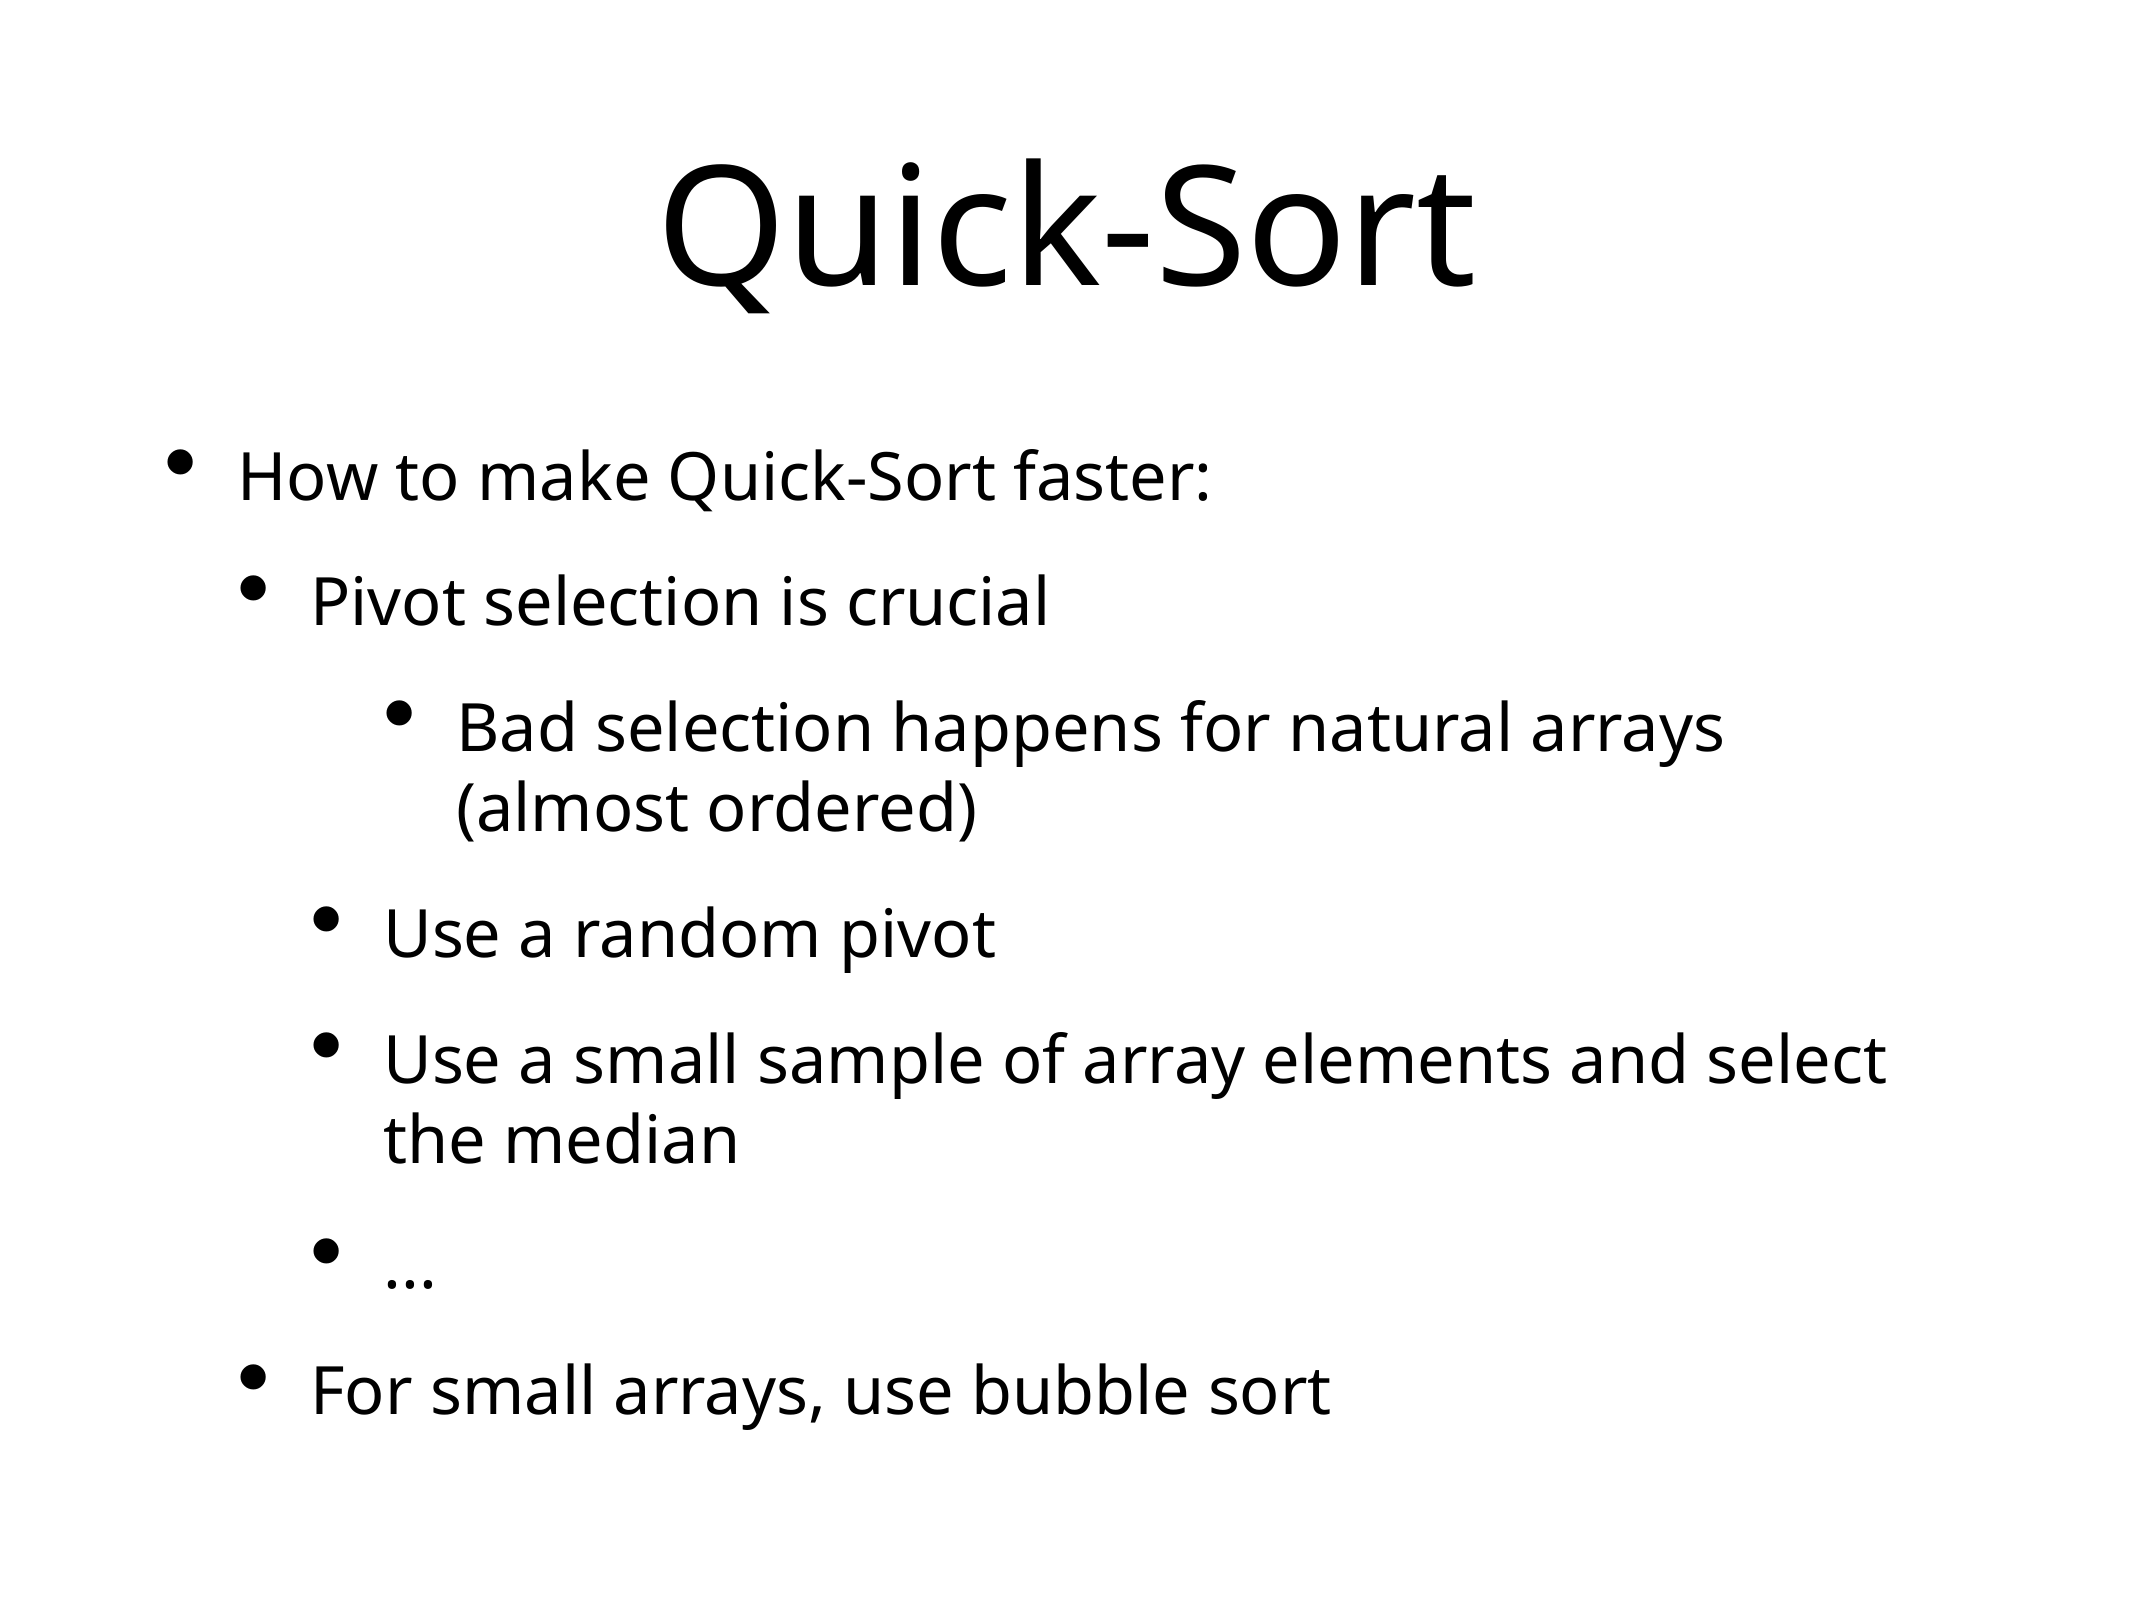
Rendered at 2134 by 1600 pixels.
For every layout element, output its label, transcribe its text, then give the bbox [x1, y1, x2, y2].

list How to make Quick-Sort faster: Pivot selection is crucial Bad selection happens for natural arrays (almost ordered) Use a random pivot Use a small sample of array elements and select the median ... For small arrays, use bubble sort [155, 424, 1978, 1457]
title Quick-Sort [155, 41, 1978, 397]
